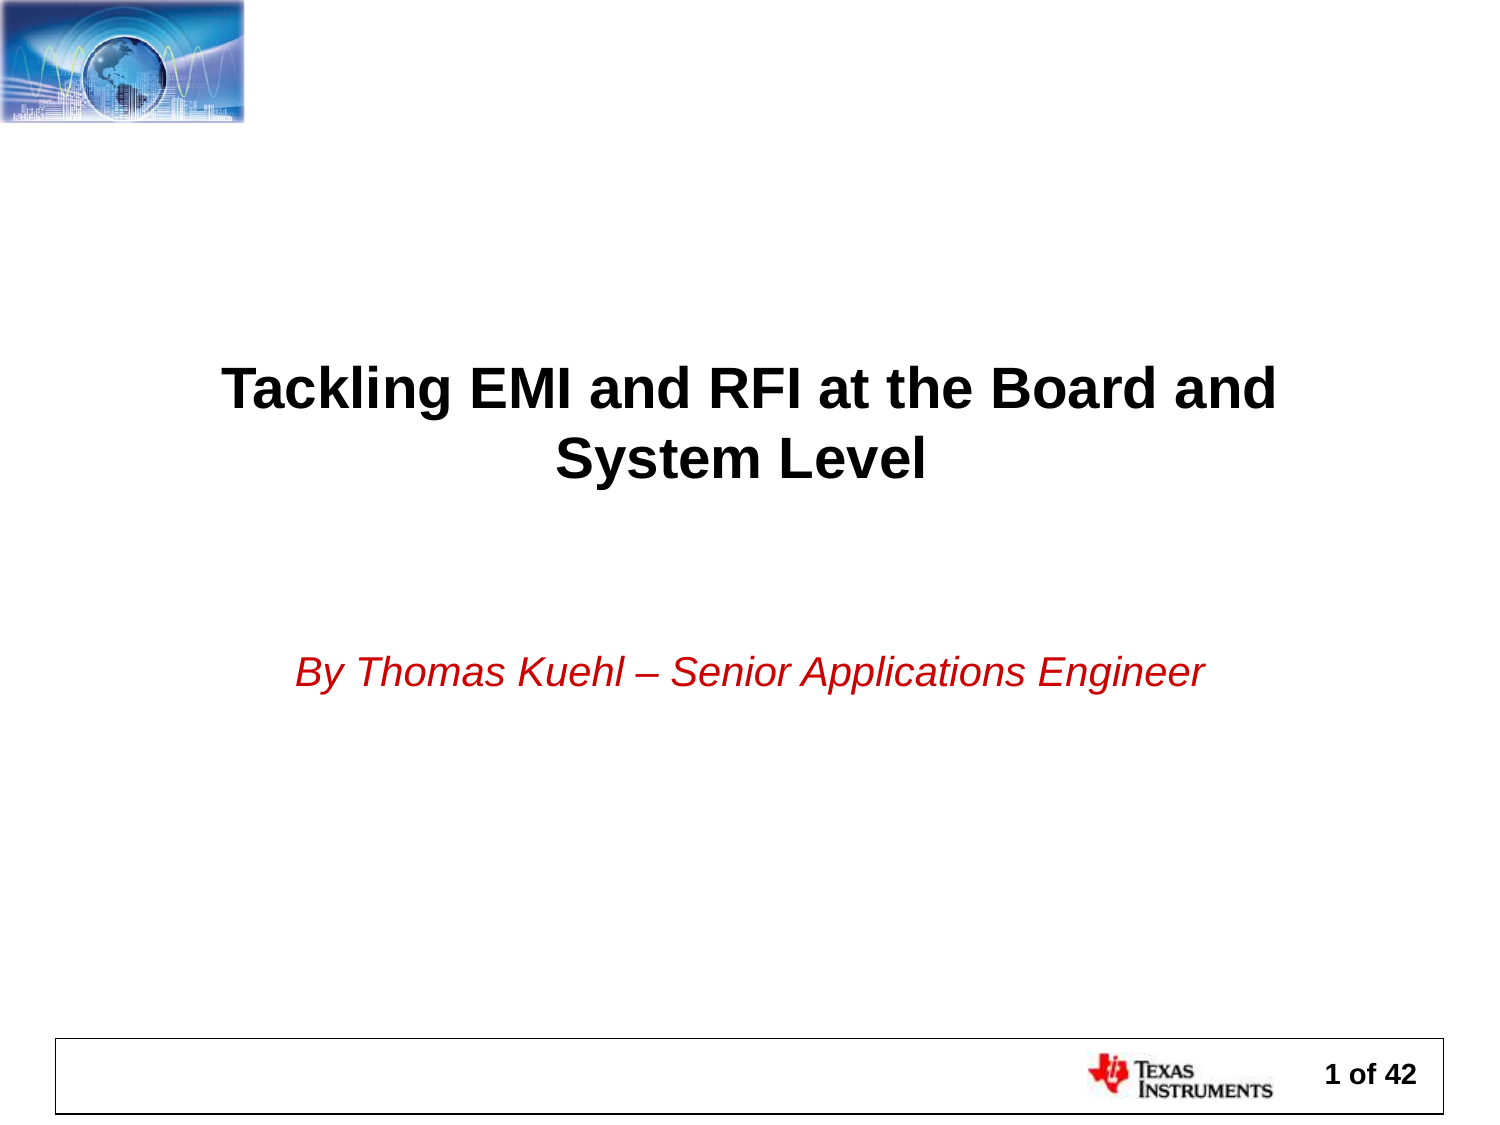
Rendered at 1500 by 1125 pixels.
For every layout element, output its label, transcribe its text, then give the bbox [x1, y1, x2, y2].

subtitle By Thomas Kuehl – Senior Applications Engineer [224, 637, 1276, 926]
title Tackling EMI and RFI at the Board and System Level [112, 349, 1388, 591]
picture [1087, 1052, 1274, 1099]
